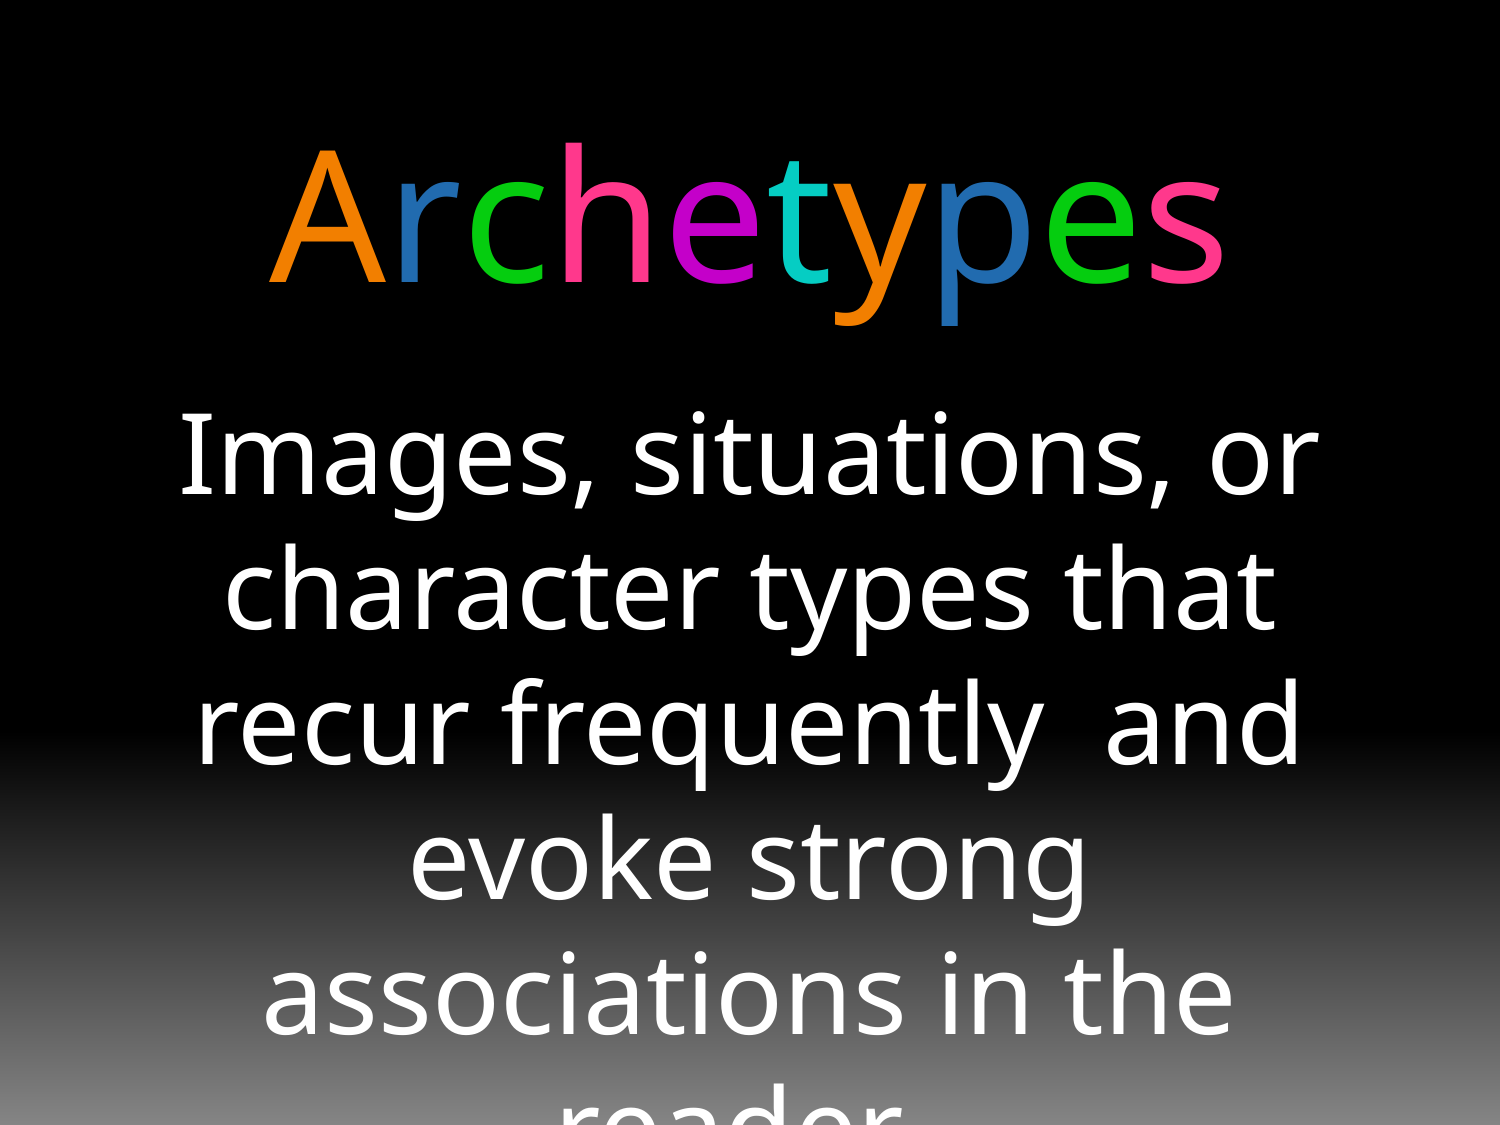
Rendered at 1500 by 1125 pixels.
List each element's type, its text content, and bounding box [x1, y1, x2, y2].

text_box Images, situations, or character types that recur frequently and evoke strong associations in the reader. [68, 374, 1432, 1125]
text_box Archetypes [256, 91, 1244, 326]
